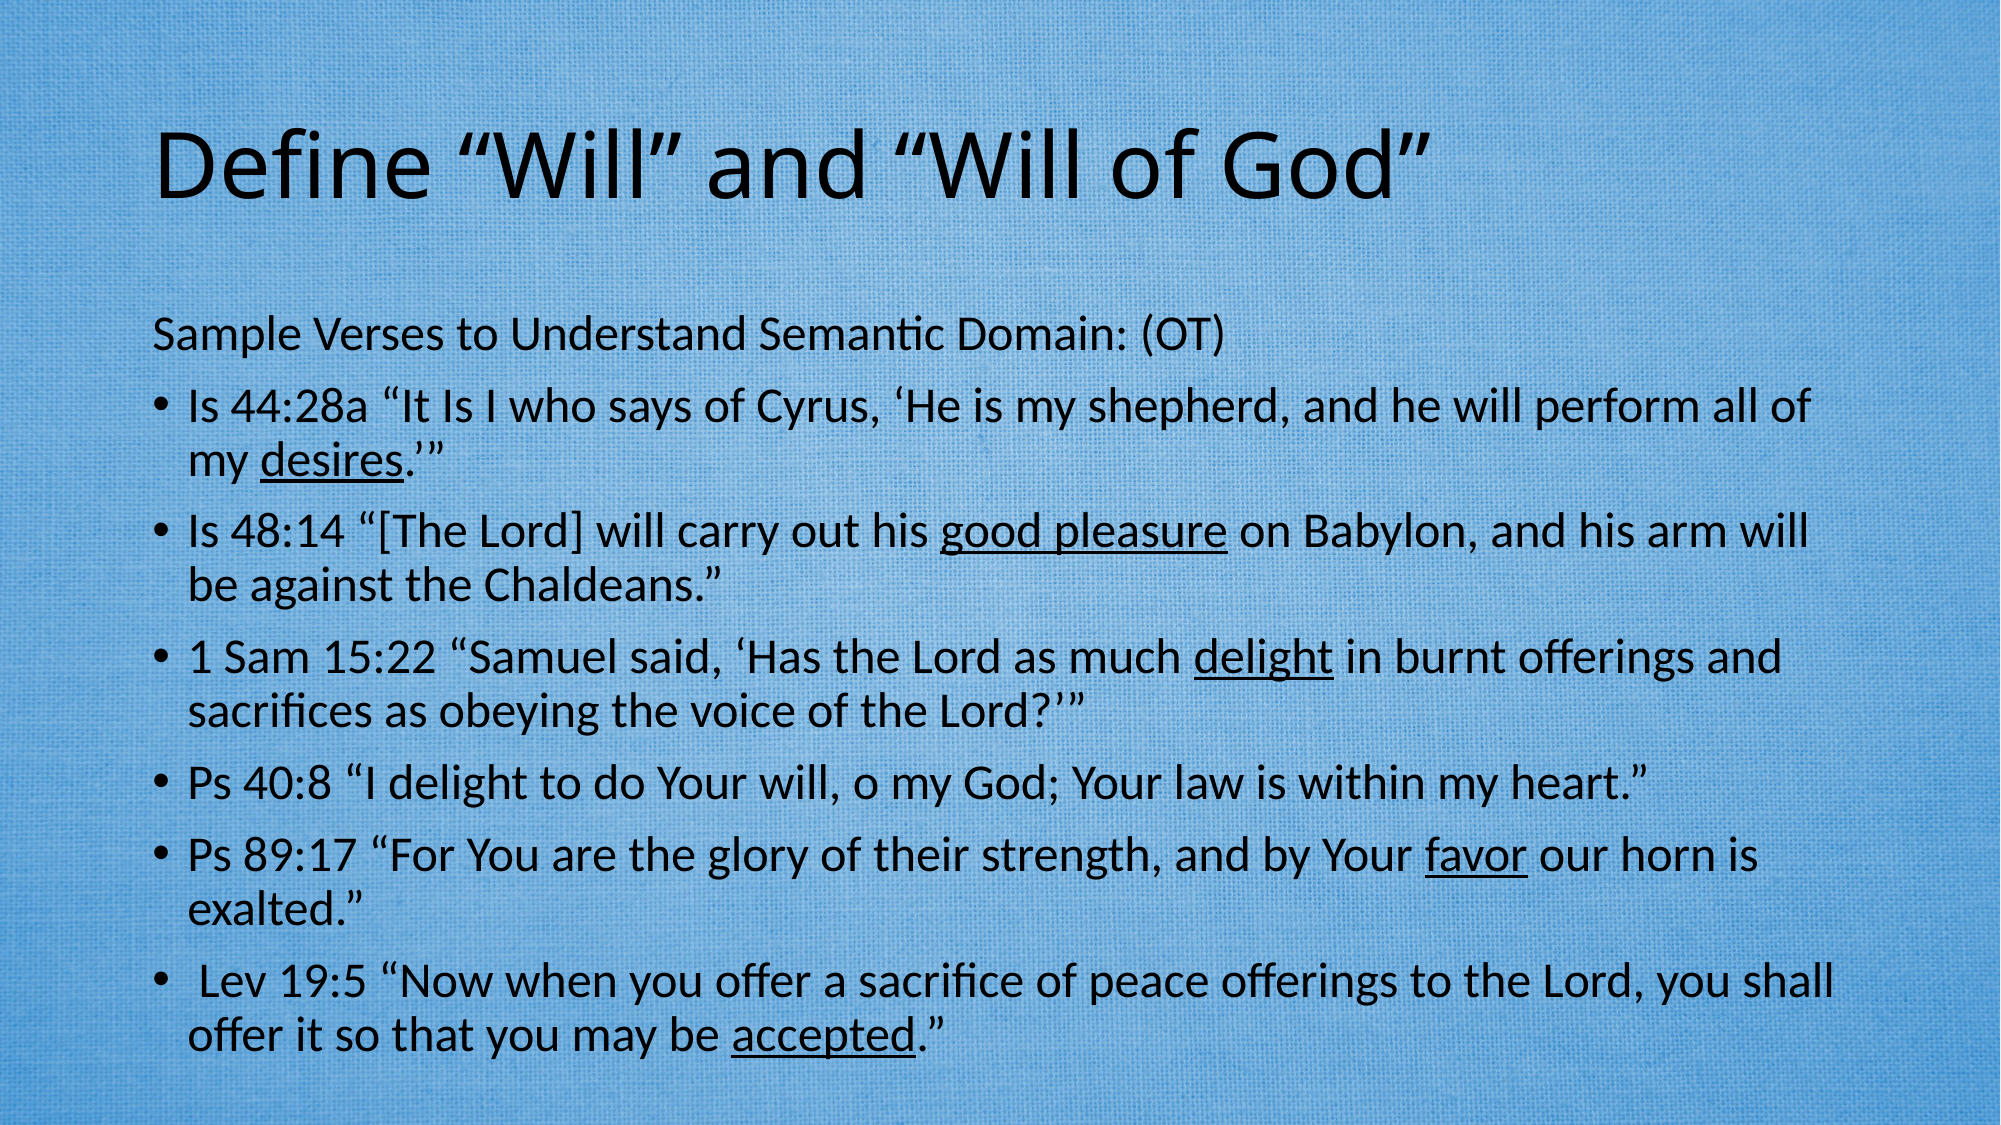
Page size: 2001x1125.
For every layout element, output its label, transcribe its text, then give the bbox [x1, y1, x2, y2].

title Define “Will” and “Will of God” [137, 59, 1863, 278]
picture [0, 0, 2001, 1125]
list Sample Verses to Understand Semantic Domain: (OT) Is 44:28a “It Is I who says of Cyrus, ‘He is my shepherd, and he will perform all of my desires.’” Is 48:14 “[The Lord] will carry out his good pleasure on Babylon, and his arm will be against the Chaldeans.” 1 Sam 15:22 “Samuel said, ‘Has the Lord as much delight in burnt offerings and sacrifices as obeying the voice of the Lord?’” Ps 40:8 “I delight to do Your will, o my God; Your law is within my heart.” Ps 89:17 “For You are the glory of their strength, and by Your favor our horn is exalted.” Lev 19:5 “Now when you offer a sacrifice of peace offerings to the Lord, you shall offer it so that you may be accepted.” [137, 299, 1863, 1074]
